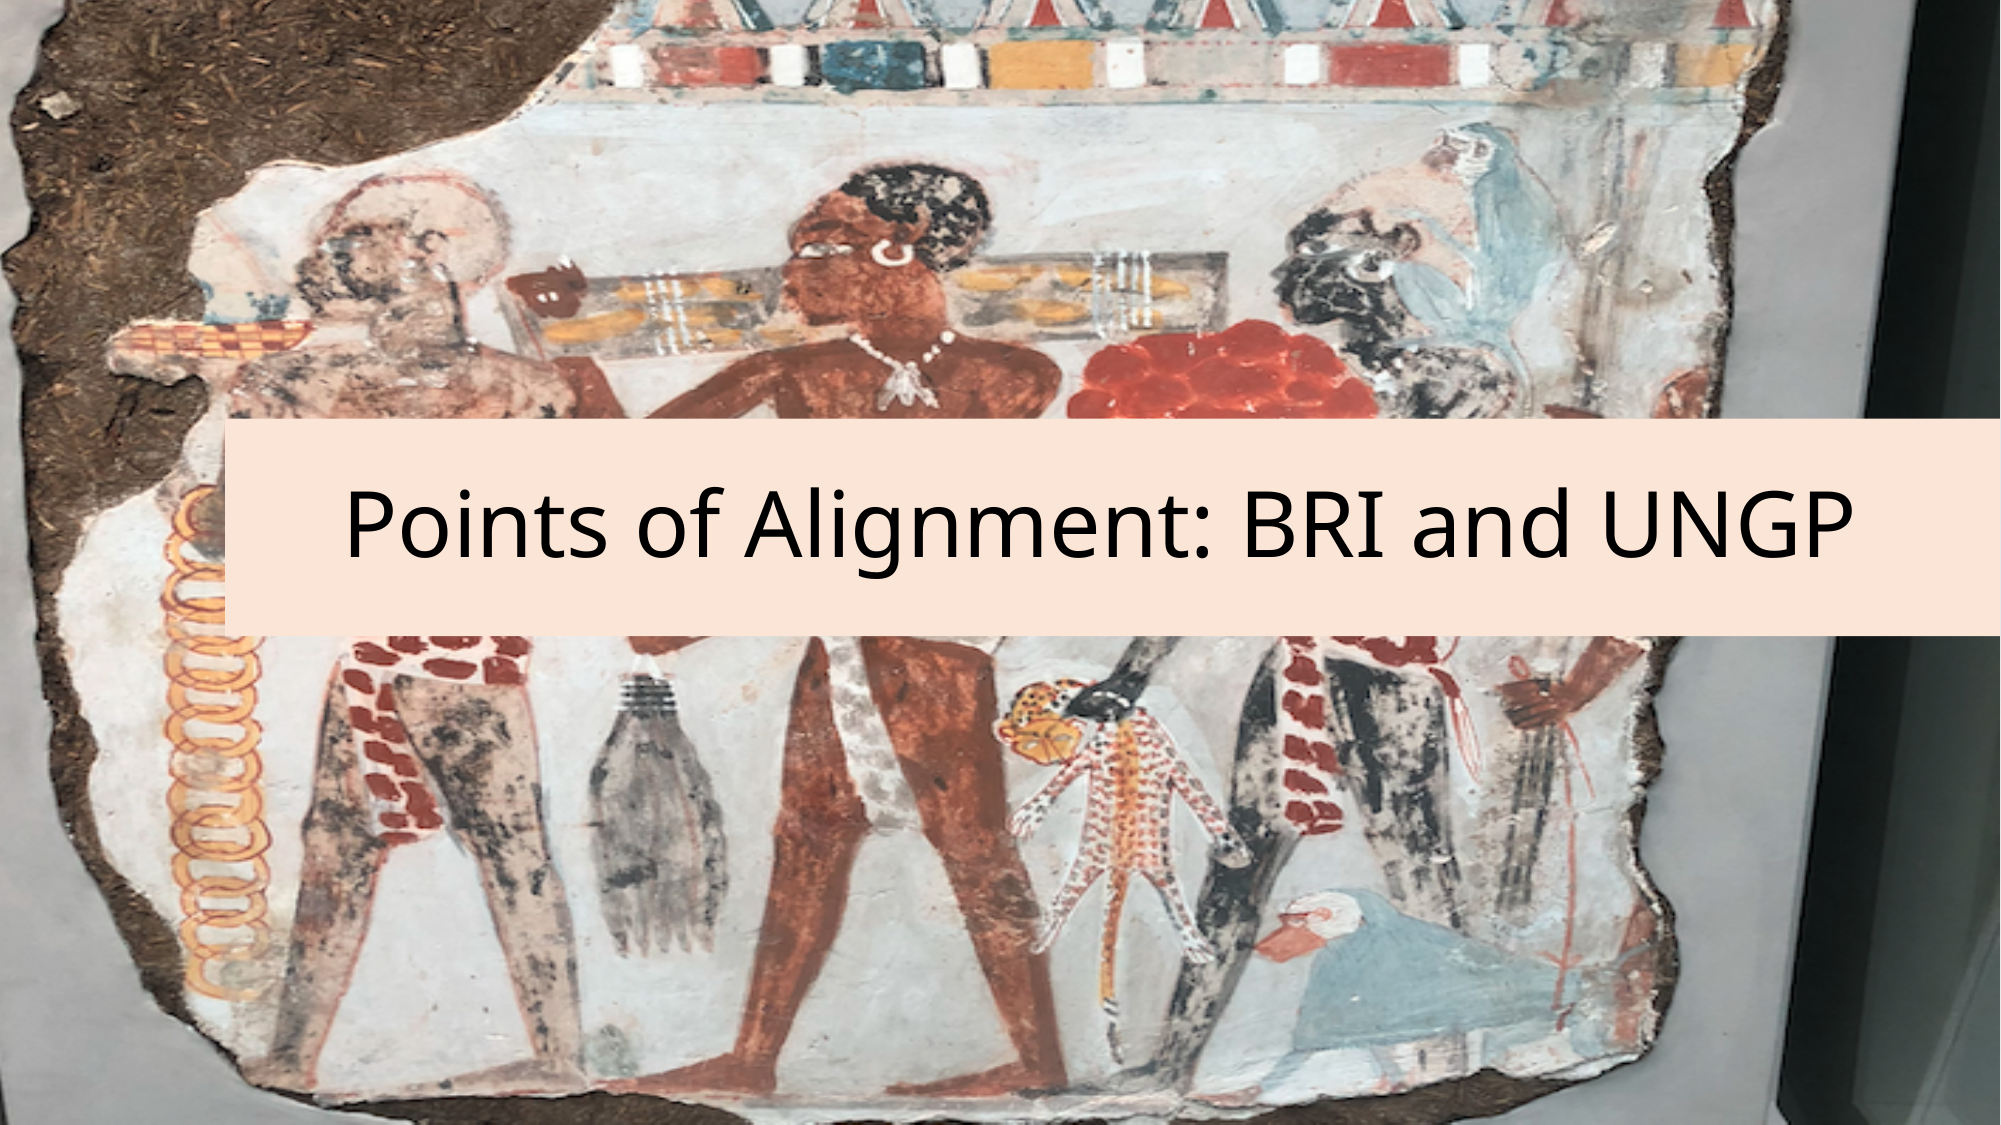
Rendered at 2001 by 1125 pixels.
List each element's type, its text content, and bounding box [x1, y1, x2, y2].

title Points of Alignment: BRI and UNGP [225, 418, 2000, 637]
picture [0, 0, 2001, 1125]
